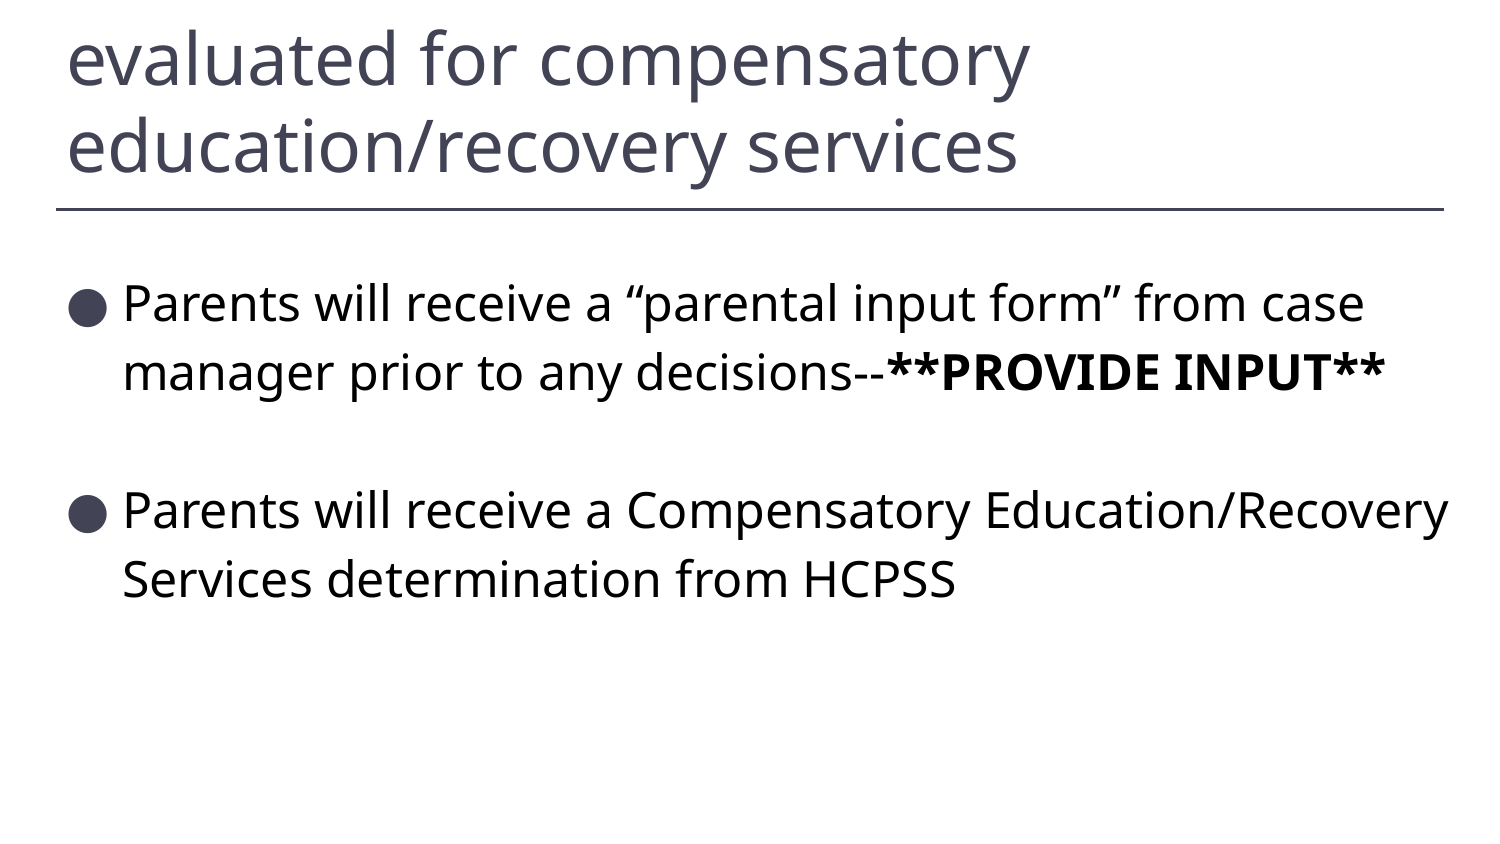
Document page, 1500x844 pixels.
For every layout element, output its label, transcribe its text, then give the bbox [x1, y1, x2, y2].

list Parents will receive a “parental input form” from case manager prior to any decisions--**PROVIDE INPUT** Parents will receive a Compensatory Education/Recovery Services determination from HCPSS [32, 247, 1468, 710]
title Each student with an IEP will be evaluated for compensatory education/recovery services [51, 88, 1449, 203]
